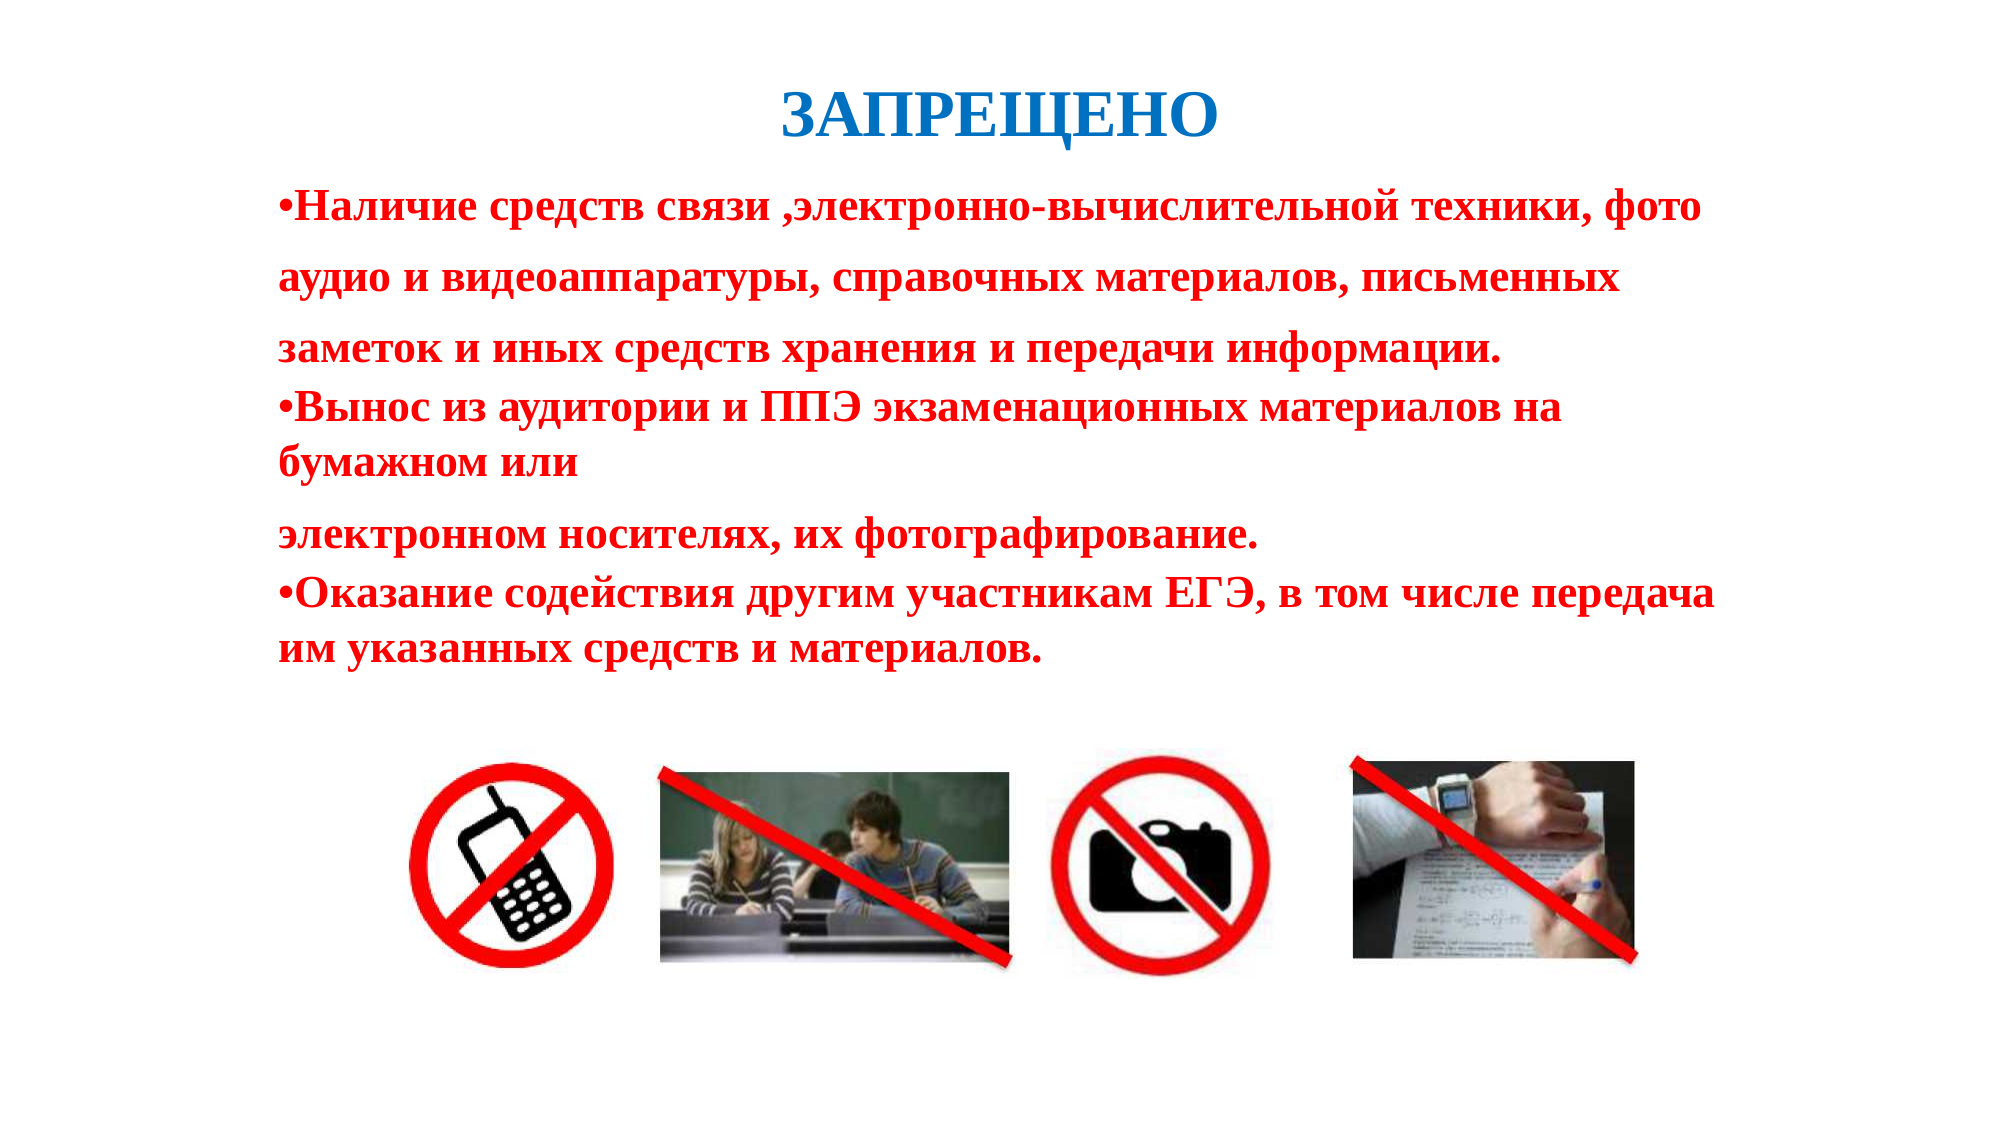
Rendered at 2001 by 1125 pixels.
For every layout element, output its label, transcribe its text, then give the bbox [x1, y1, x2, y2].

text_box ЗАПРЕЩЕНО •Наличие средств связи ,электронно-вычислительной техники, фото аудио и видеоаппаратуры, справочных материалов, письменных заметок и иных средств хранения и передачи информации. •Вынос из аудитории и ППЭ экзаменационных материалов на бумажном или электронном носителях, их фотографирование. •Оказание содействия другим участникам ЕГЭ, в том числе передача им указанных средств и материалов. [278, 69, 1723, 659]
picture [408, 748, 1649, 980]
